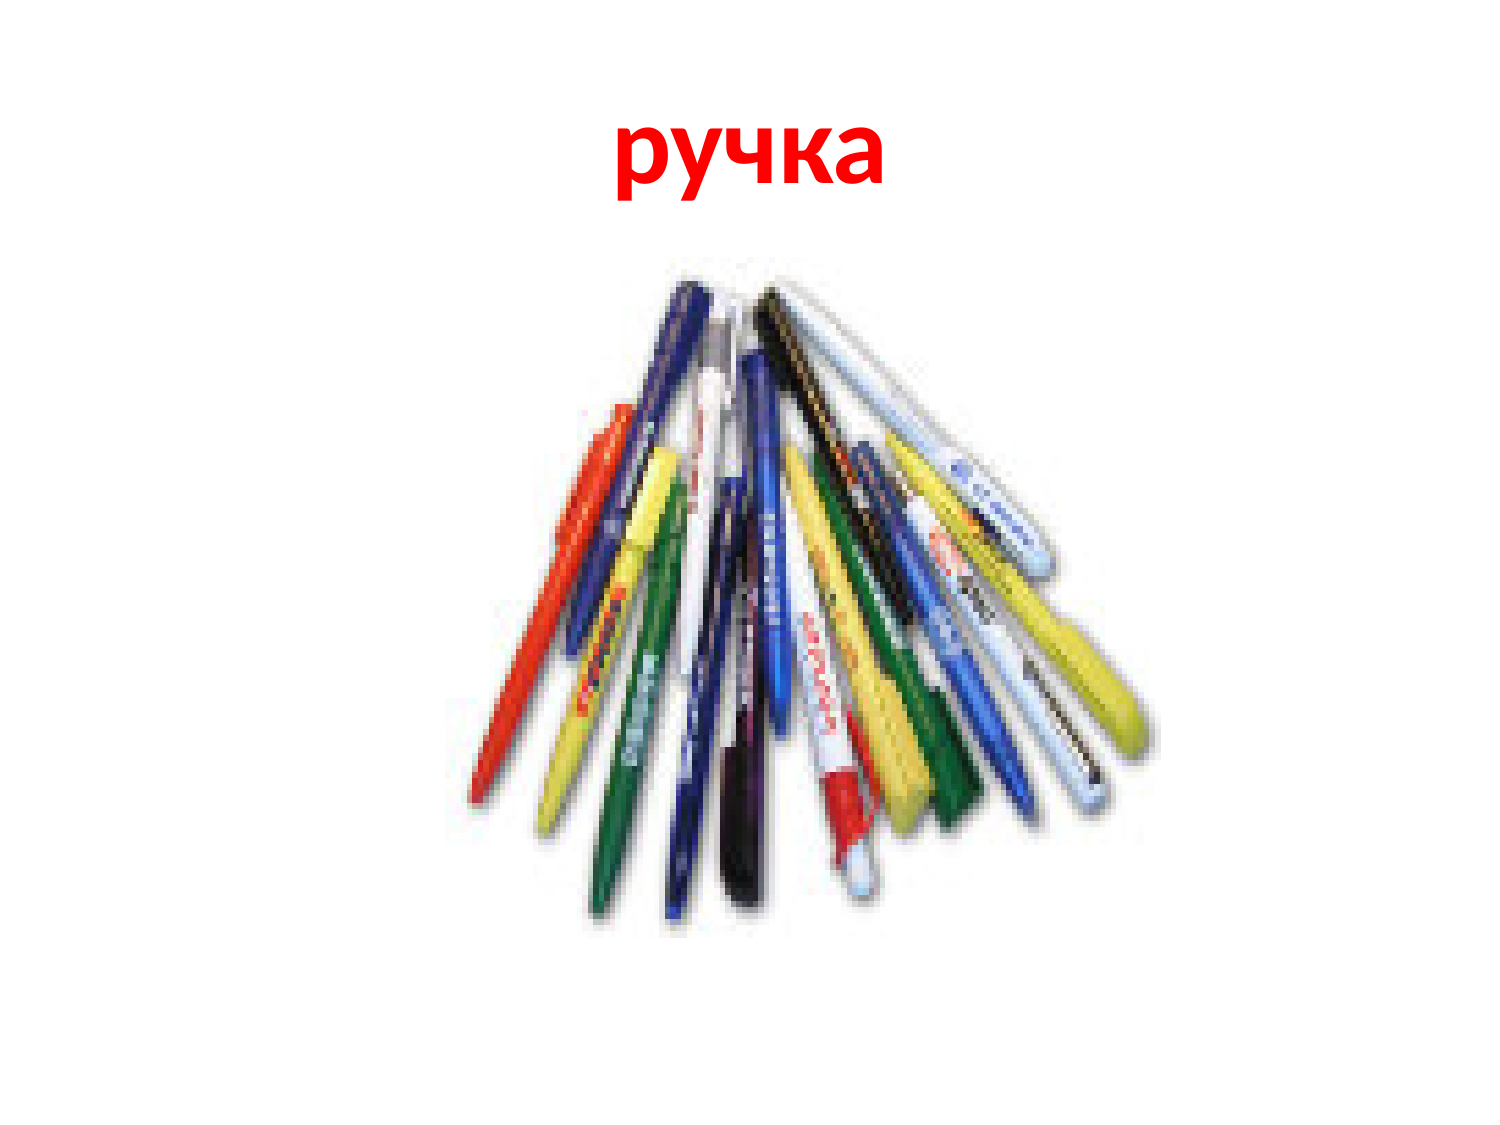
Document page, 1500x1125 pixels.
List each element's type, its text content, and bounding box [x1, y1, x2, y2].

picture [445, 257, 1161, 938]
title ручка [75, 45, 1425, 233]
